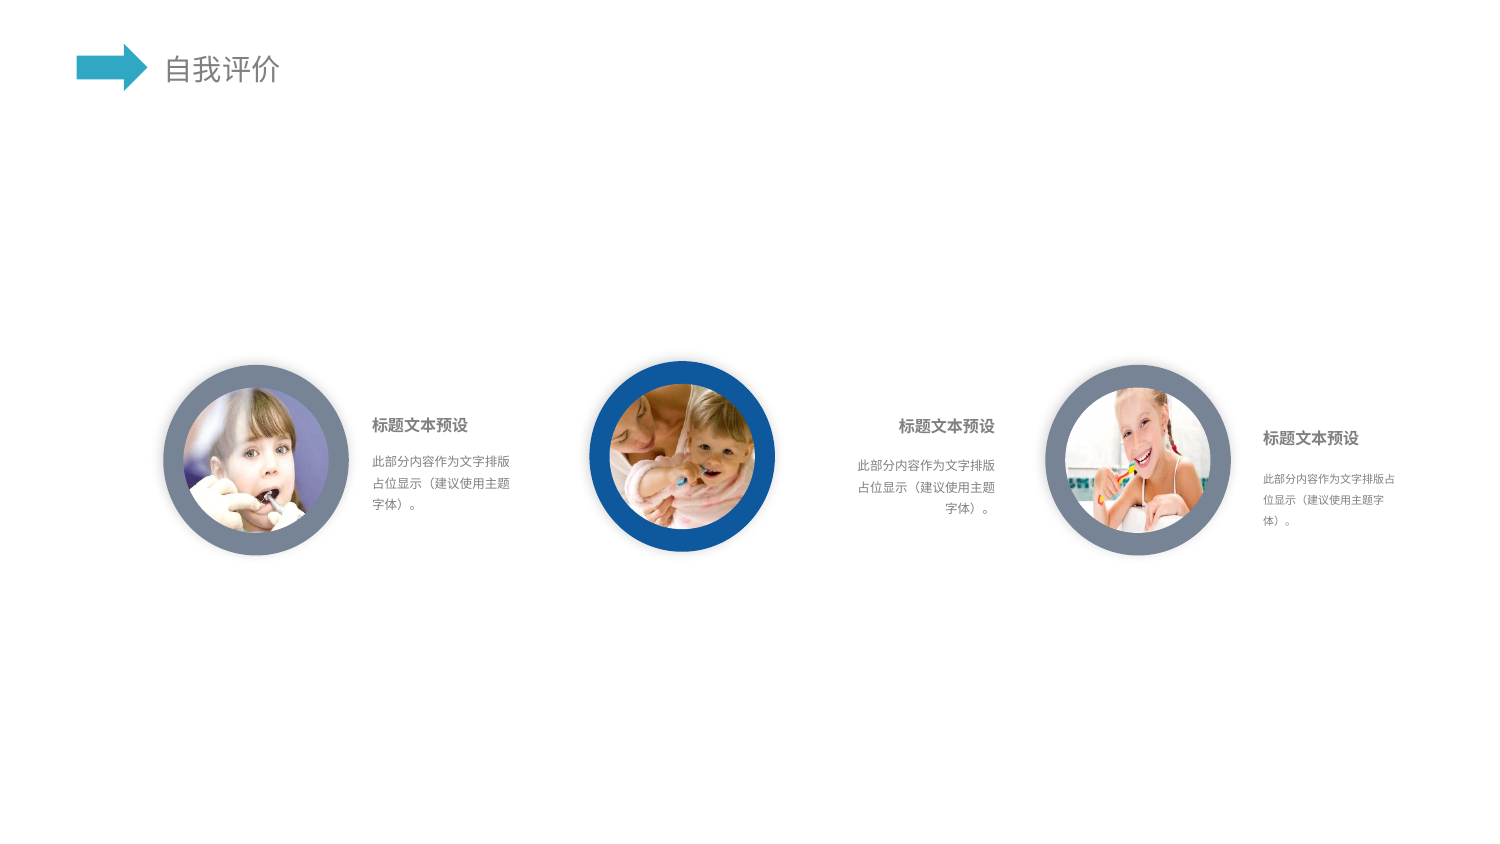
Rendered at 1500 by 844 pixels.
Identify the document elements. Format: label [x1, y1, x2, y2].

text_box [841, 406, 1010, 525]
text_box [1248, 418, 1417, 537]
text_box [589, 360, 776, 552]
text_box [357, 405, 526, 521]
text_box [1045, 364, 1232, 556]
text_box [163, 364, 349, 556]
